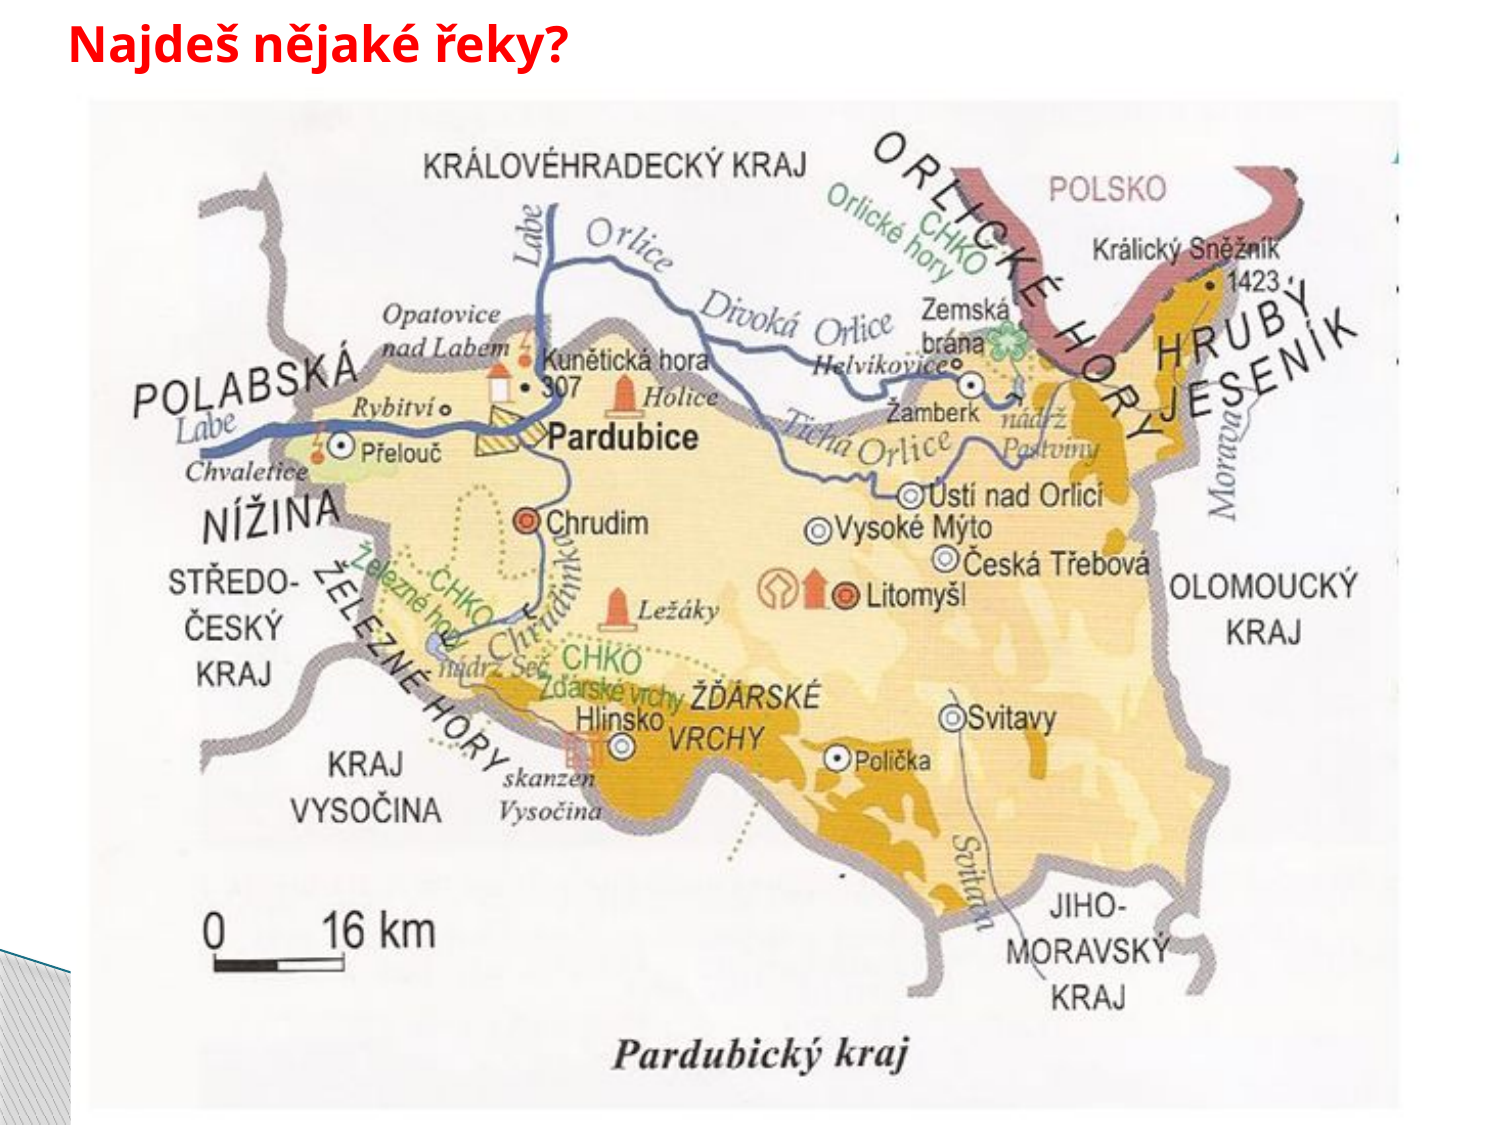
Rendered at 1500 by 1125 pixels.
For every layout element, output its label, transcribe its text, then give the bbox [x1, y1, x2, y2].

text_box Najdeš nějaké řeky? [53, 4, 869, 80]
picture [70, 75, 1426, 1125]
